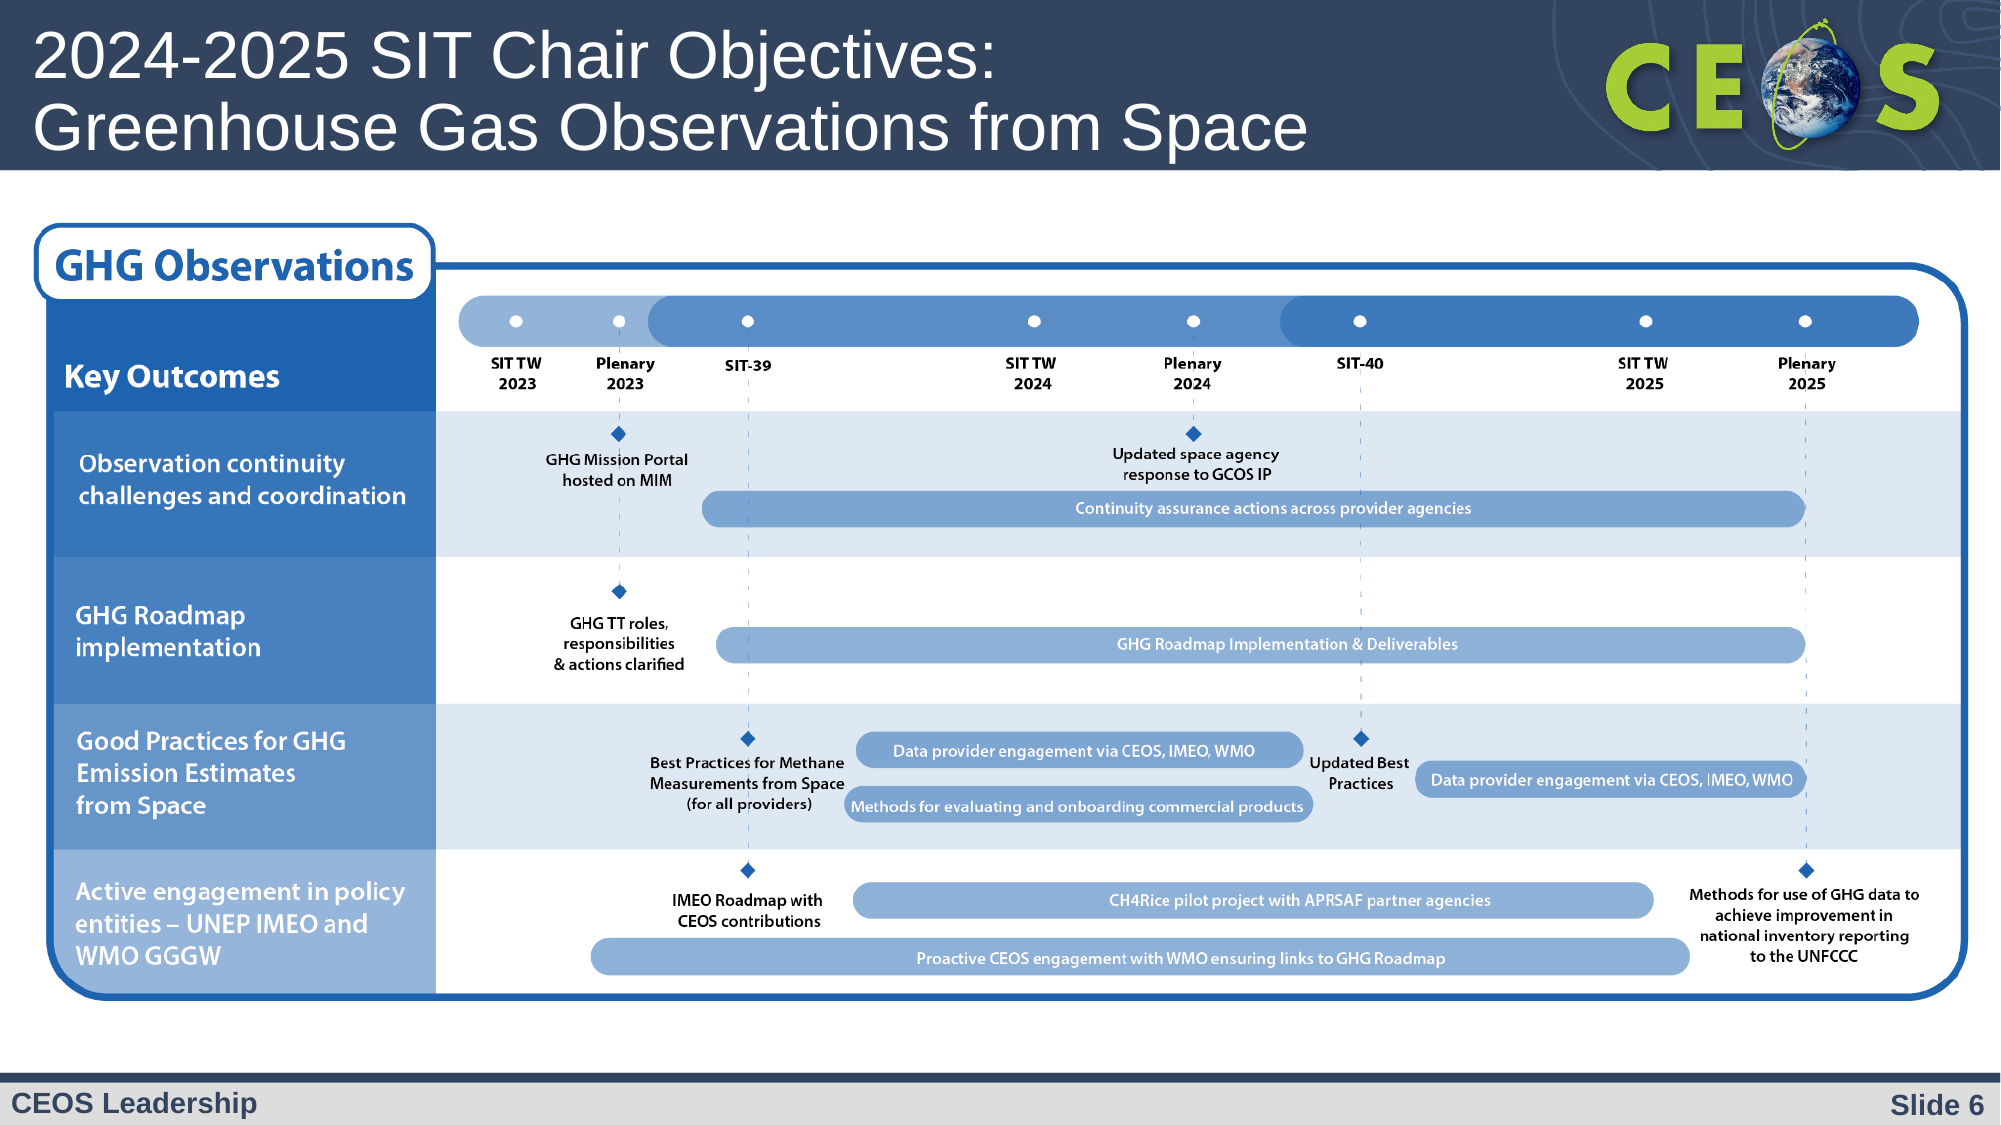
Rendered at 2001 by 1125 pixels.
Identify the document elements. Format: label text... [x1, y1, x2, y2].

picture [0, 194, 2000, 1067]
picture [1606, 18, 1939, 150]
title 2024-2025 SIT Chair Objectives: Greenhouse Gas Observations from Space [17, 13, 1558, 142]
